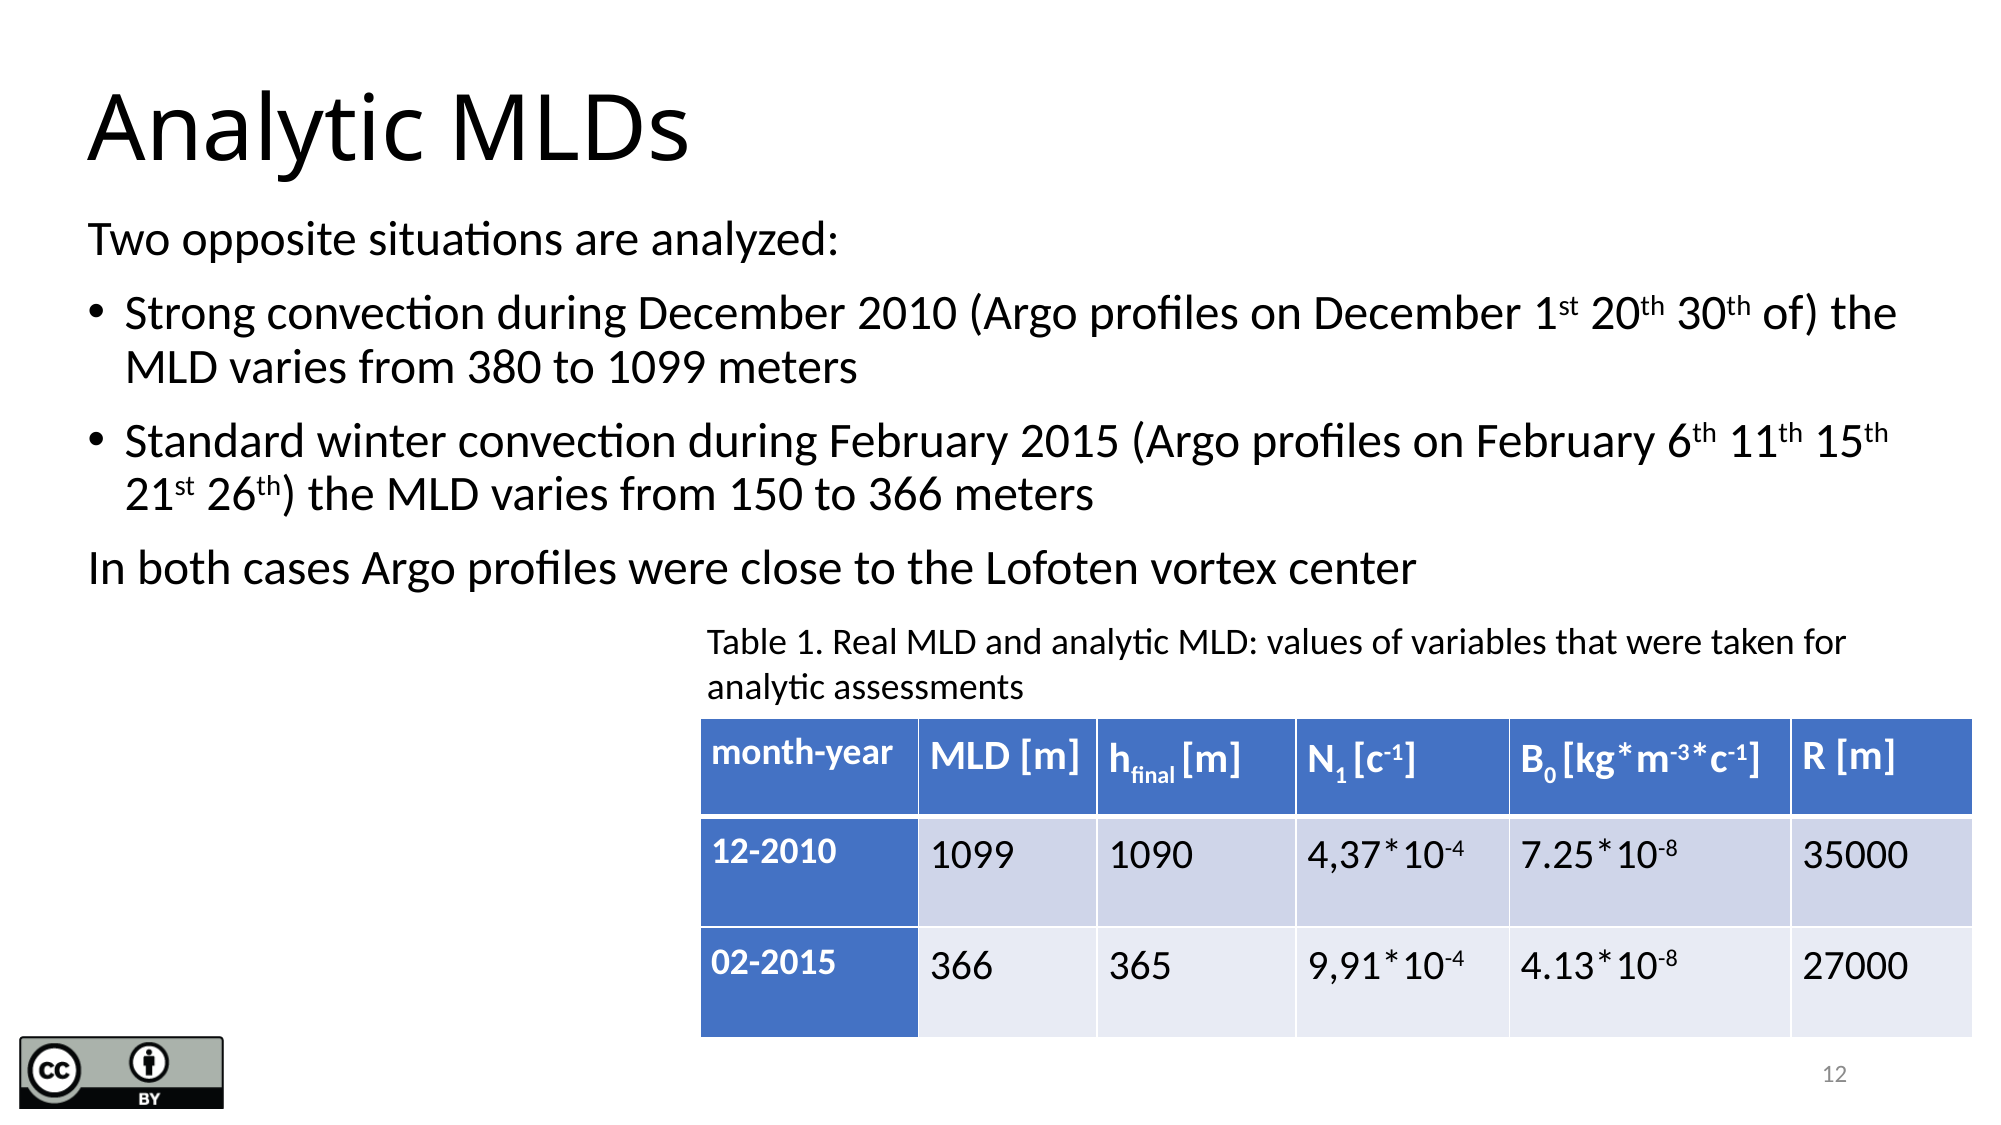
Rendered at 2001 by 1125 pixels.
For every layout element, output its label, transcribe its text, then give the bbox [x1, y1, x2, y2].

table_cell 27000 [1792, 928, 1972, 1037]
table_header hfinal [m] [1098, 719, 1295, 814]
table_cell 9,91*10-4 [1297, 928, 1509, 1037]
table_cell 4,37*10-4 [1297, 819, 1509, 926]
table_header MLD [m] [919, 719, 1096, 814]
table_cell 1099 [919, 819, 1096, 926]
table_cell 02-2015 [701, 928, 918, 1037]
text_box Table 1. Real MLD and analytic MLD: values of variables that were taken for analytic assessments [692, 609, 1981, 714]
table_cell 4.13*10-8 [1510, 928, 1790, 1037]
slide_number 12 [1412, 1042, 1863, 1103]
table_cell 12-2010 [701, 819, 918, 926]
table_cell 365 [1098, 928, 1295, 1037]
title Analytic MLDs [72, 22, 1798, 205]
table_header B0 [kg*m-3*c-1] [1510, 719, 1790, 814]
table_cell 1090 [1098, 819, 1295, 926]
table_cell 366 [919, 928, 1096, 1037]
table_header N1 [c-1] [1297, 719, 1509, 814]
table_header month-year [701, 719, 918, 814]
list Two opposite situations are analyzed: Strong convection during December 2010 (Argo profiles on December 1st 20th 30th of) the MLD varies from 380 to 1099 meters Standard winter convection during February 2015 (Argo profiles on February 6th 11th 15th 21st 26th) the MLD varies from 150 to 366 meters In both cases Argo profiles were close to the Lofoten vortex center [72, 205, 1943, 605]
table_cell 35000 [1792, 819, 1972, 926]
table_header R [m] [1792, 719, 1972, 814]
table_cell 7.25*10-8 [1510, 819, 1790, 926]
picture [19, 1036, 224, 1109]
